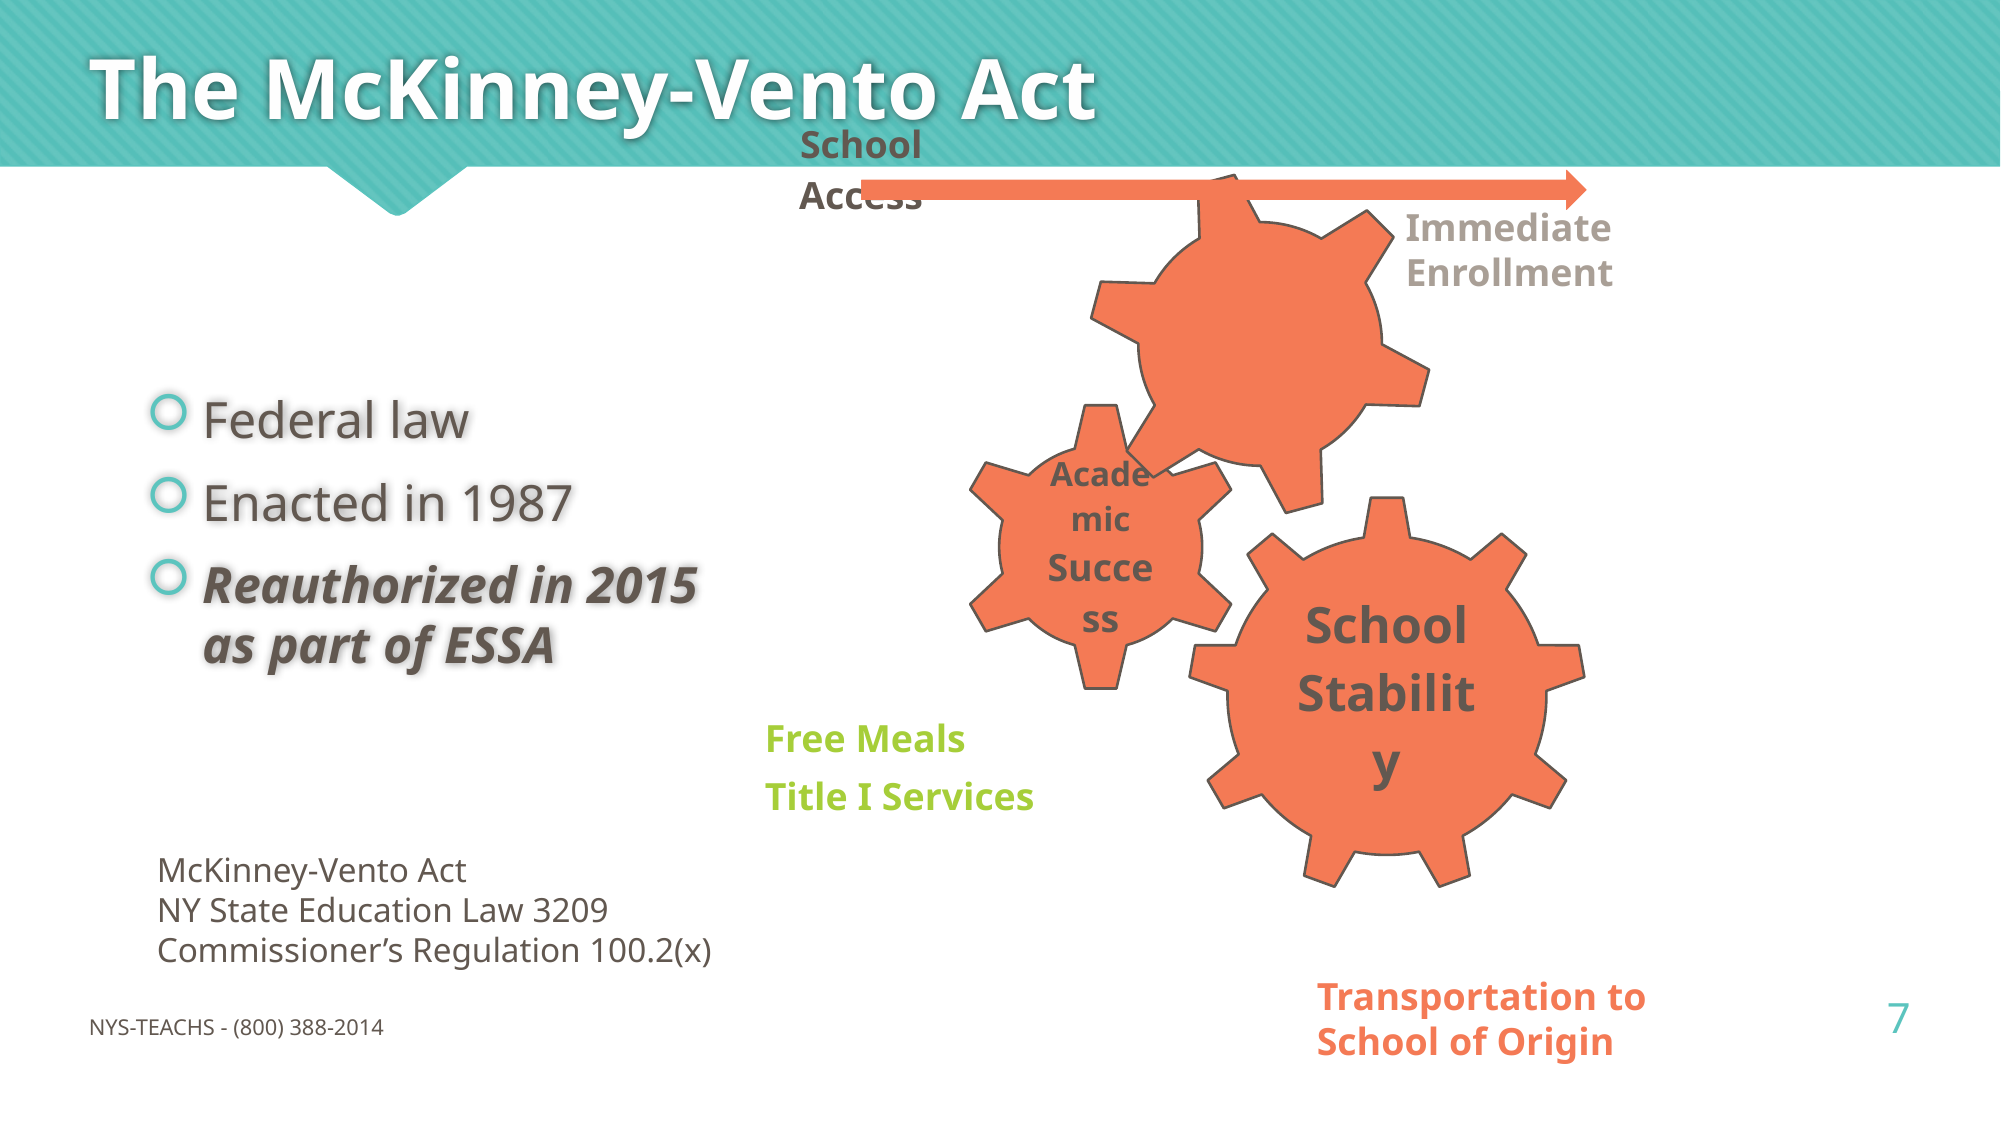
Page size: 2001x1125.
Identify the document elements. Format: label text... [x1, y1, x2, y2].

text_box Free Meals Title I Services [749, 707, 861, 826]
title The McKinney-Vento Act [74, 6, 1809, 167]
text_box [861, 169, 1587, 968]
list Federal law Enacted in 1987 Reauthorized in 2015 as part of ESSA [131, 166, 1863, 897]
footer NYS-TEACHS - (800) 388-2014 [74, 991, 1302, 1051]
text_box Transportation to School of Origin [1302, 965, 1778, 1070]
slide_number 7 [1778, 970, 1926, 1051]
text_box Immediate Enrollment [1587, 196, 1650, 302]
text_box McKinney-Vento Act NY State Education Law 3209 Commissioner’s Regulation 100.2(x) [142, 841, 1443, 977]
